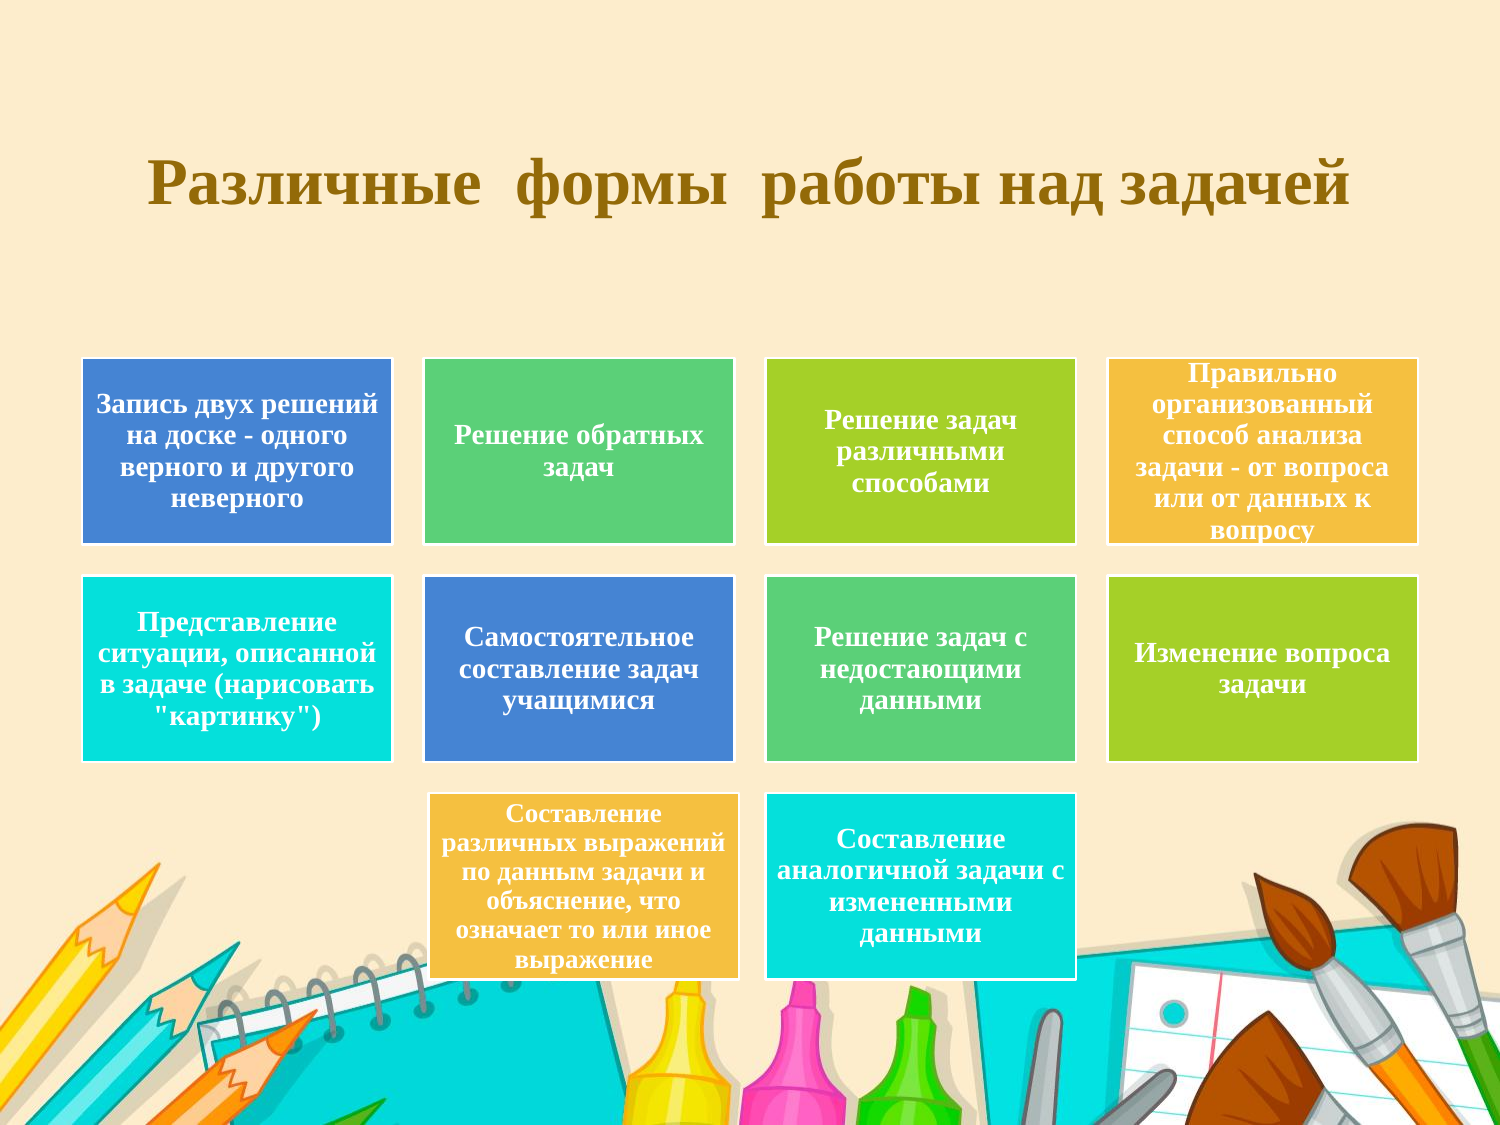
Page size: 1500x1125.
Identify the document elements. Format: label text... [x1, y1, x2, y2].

title Различные формы работы над задачей [64, 90, 1436, 267]
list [81, 302, 1419, 1036]
picture [0, 0, 1500, 1125]
